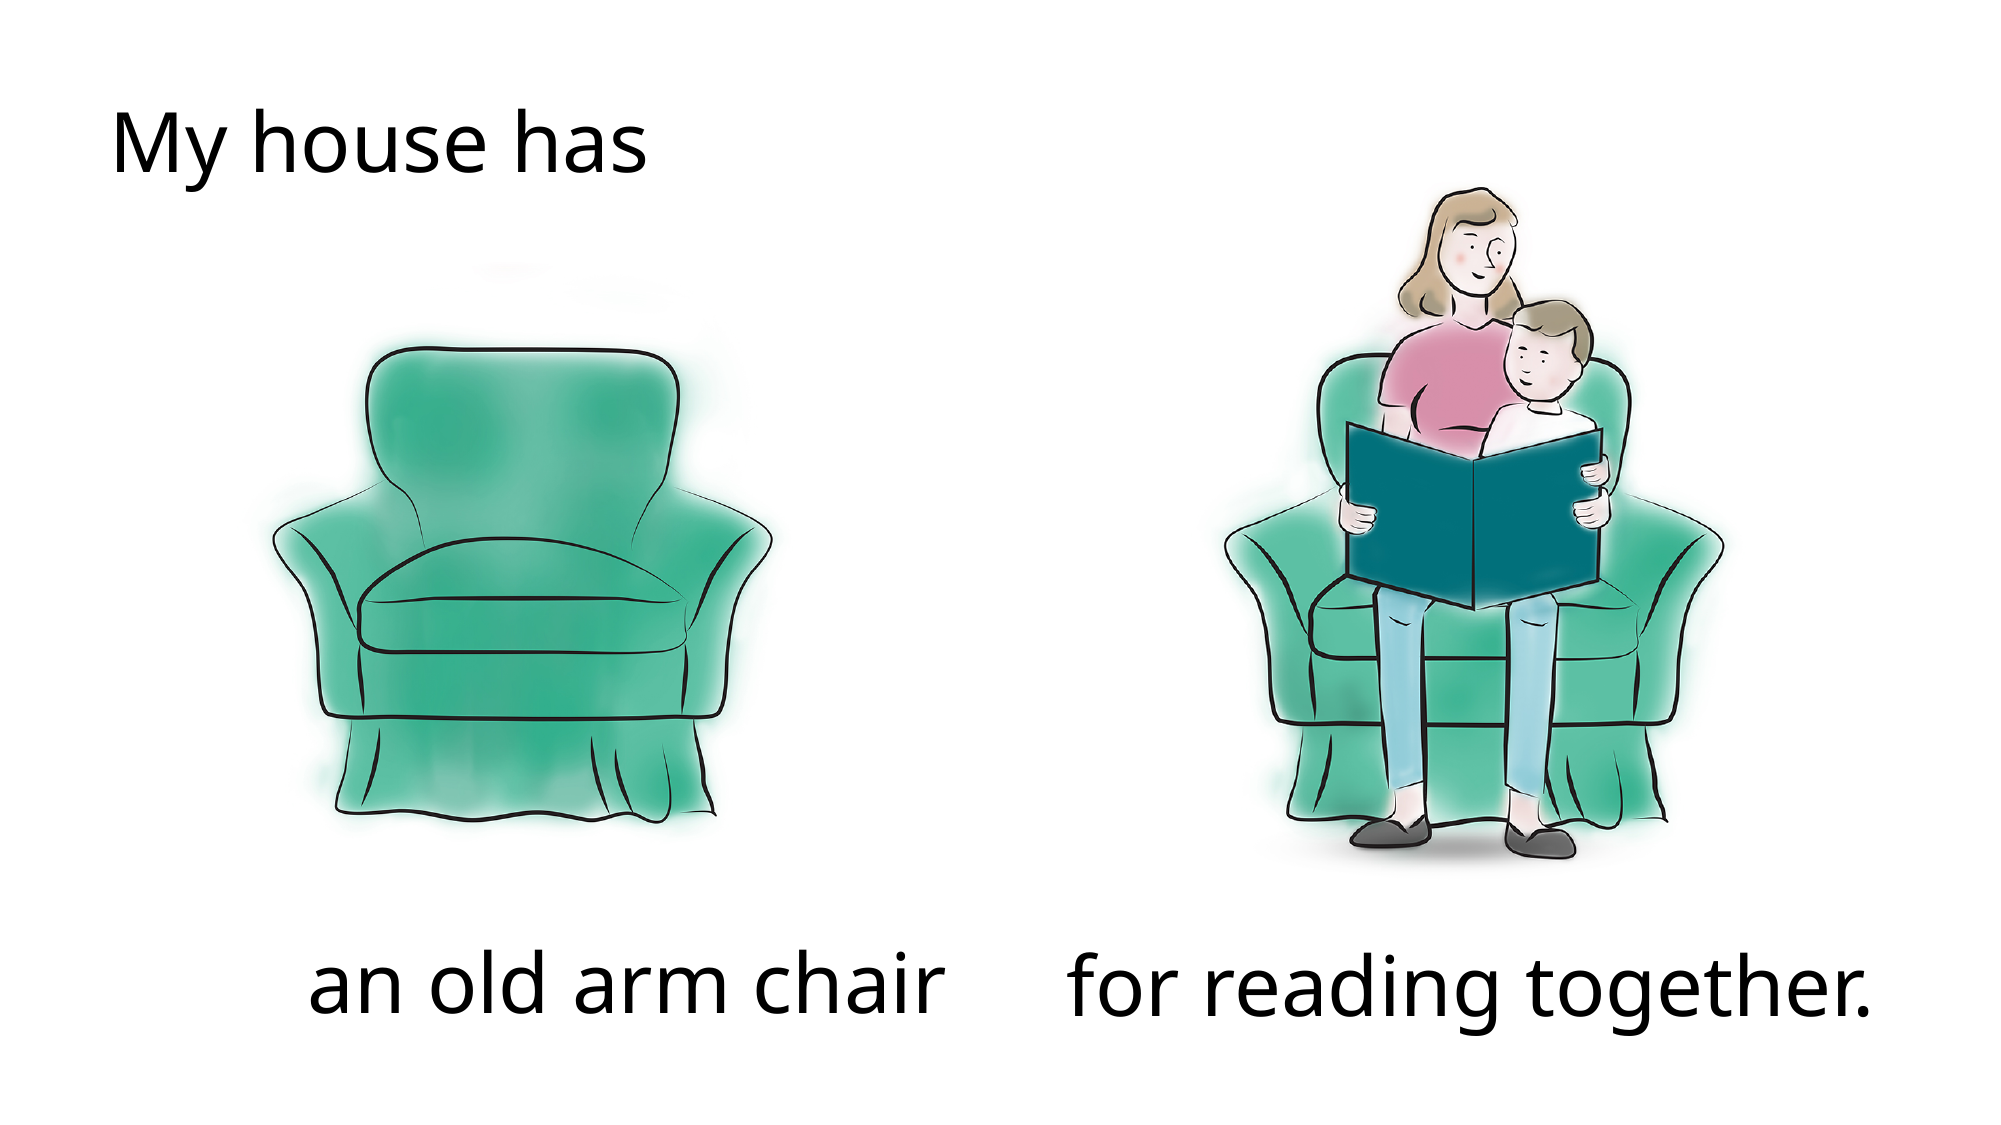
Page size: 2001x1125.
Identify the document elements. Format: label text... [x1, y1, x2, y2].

text_box an old arm chair [66, 922, 962, 1038]
picture [1084, 127, 1864, 907]
text_box for reading together. [1051, 925, 1948, 1041]
text_box My house has [94, 81, 875, 197]
picture [199, 225, 853, 879]
